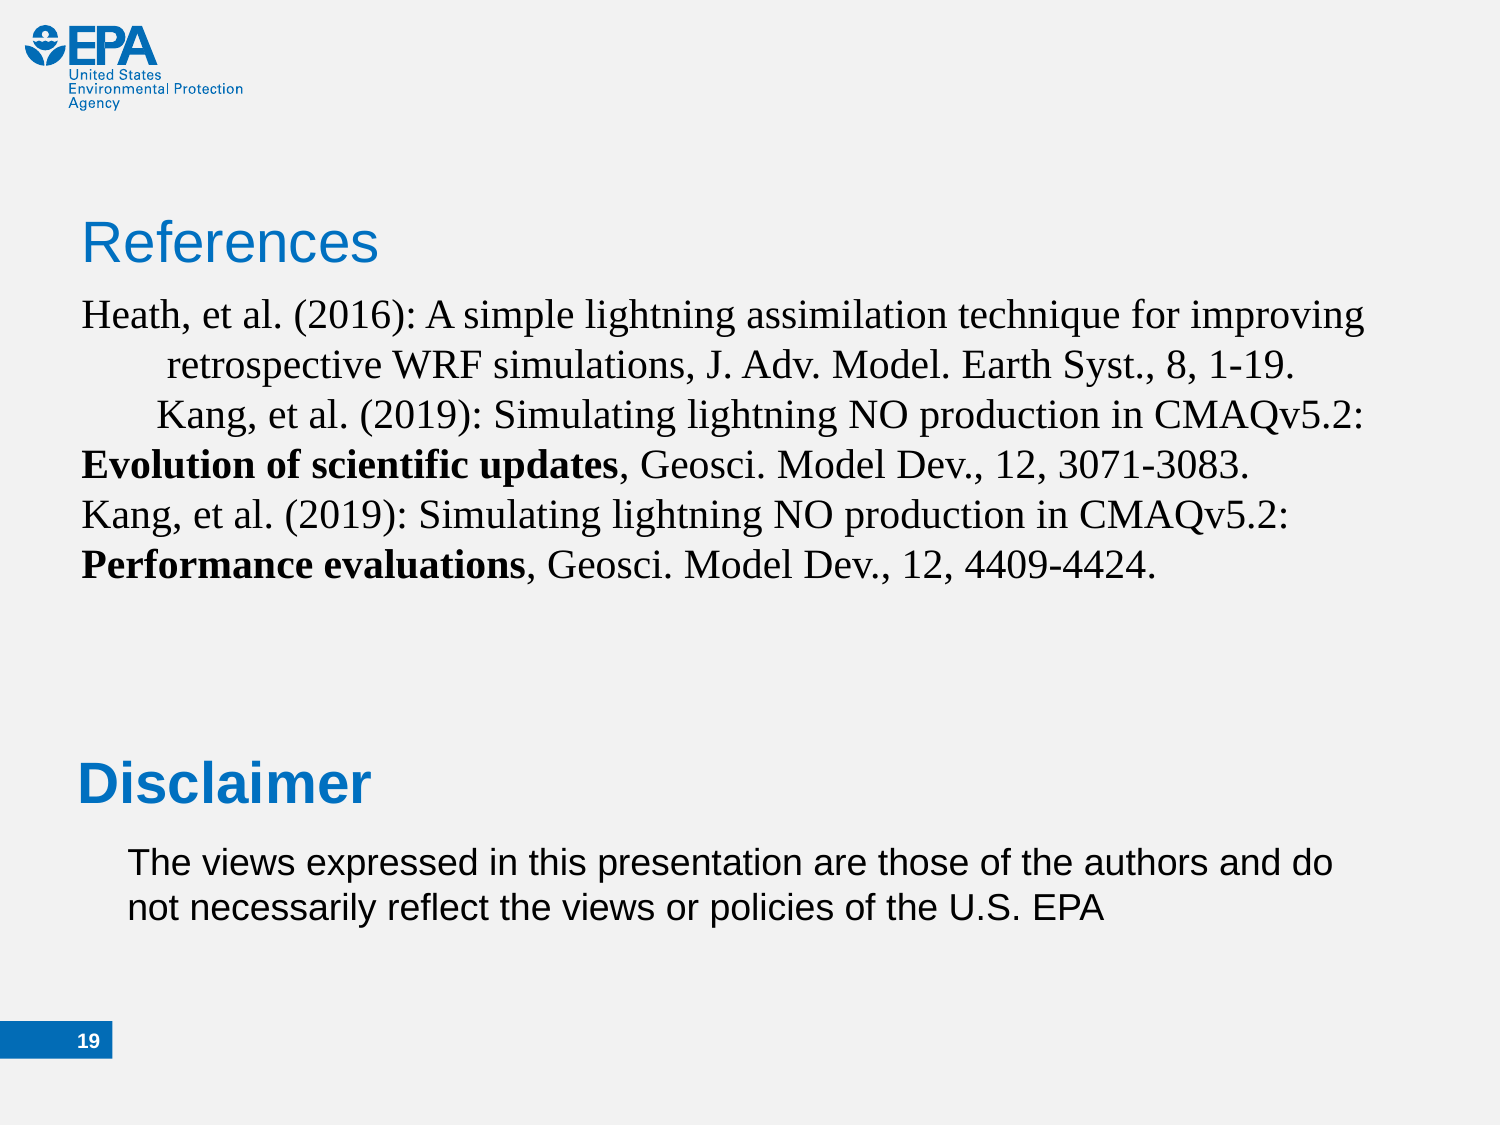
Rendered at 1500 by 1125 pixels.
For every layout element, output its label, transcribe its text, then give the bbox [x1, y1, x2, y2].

slide_number 18 [0, 1021, 100, 1059]
text_box References Heath, et al. (2016): A simple lightning assimilation technique for improving retrospective WRF simulations, J. Adv. Model. Earth Syst., 8, 1-19. Kang, et al. (2019): Simulating lightning NO production in CMAQv5.2: Evolution of scientific updates, Geosci. Model Dev., 12, 3071-3083. Kang, et al. (2019): Simulating lightning NO production in CMAQv5.2: Performance evaluations, Geosci. Model Dev., 12, 4409-4424. [66, 196, 1417, 595]
title Disclaimer [62, 737, 1338, 833]
list The views expressed in this presentation are those of the authors and do not necessarily reflect the views or policies of the U.S. EPA [112, 830, 1388, 1099]
